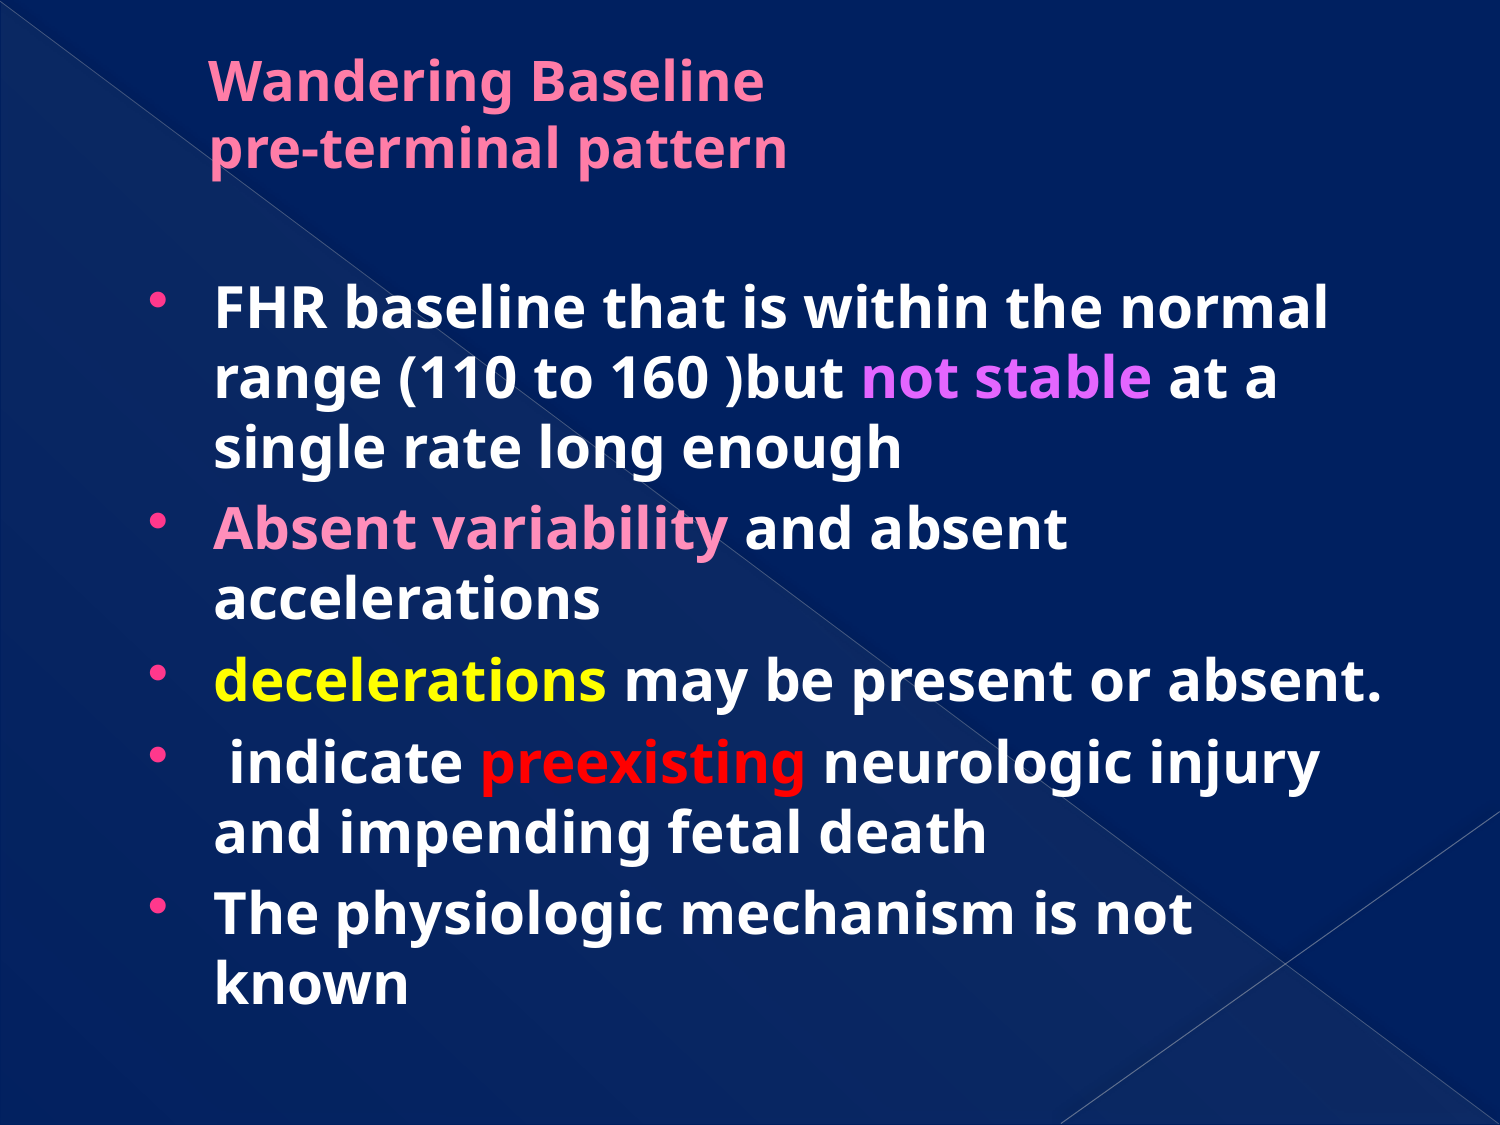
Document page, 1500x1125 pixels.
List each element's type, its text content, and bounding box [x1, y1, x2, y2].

title Wandering Baseline pre-terminal pattern [137, 37, 1413, 188]
list FHR baseline that is within the normal range (110 to 160 )but not stable at a single rate long enough Absent variability and absent accelerations decelerations may be present or absent. indicate preexisting neurologic injury and impending fetal death The physiologic mechanism is not known [125, 262, 1400, 1125]
